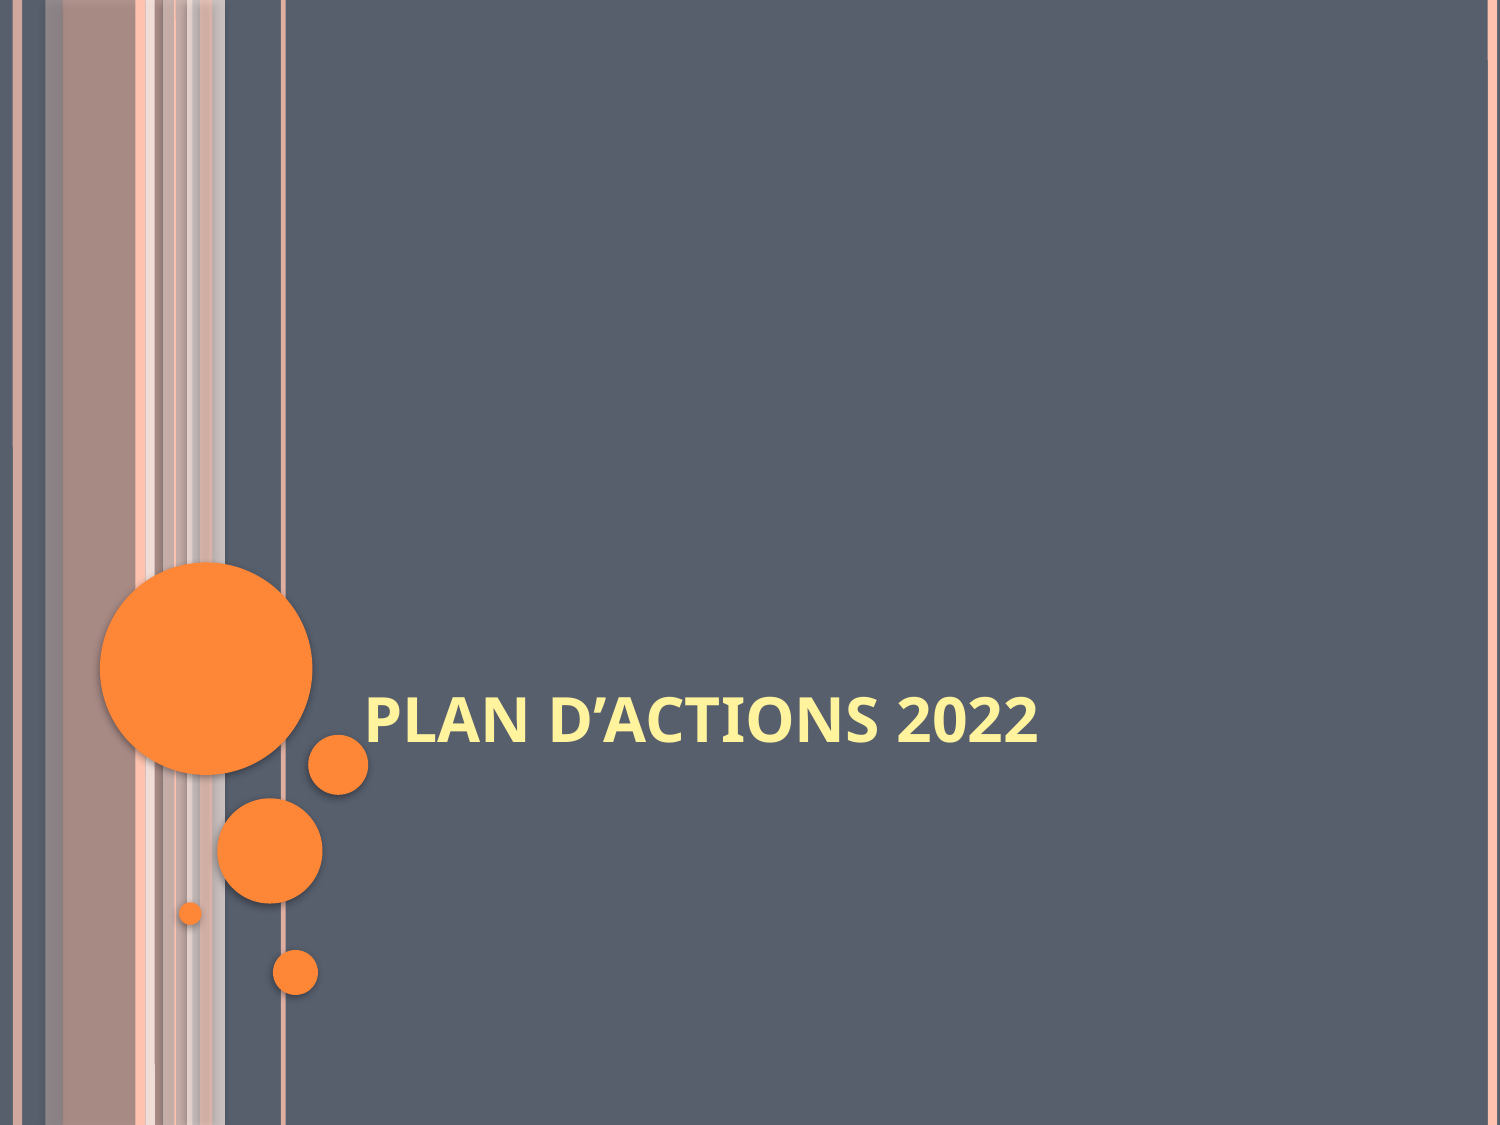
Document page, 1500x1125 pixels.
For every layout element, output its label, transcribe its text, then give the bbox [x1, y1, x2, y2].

title PLAN D’ACTIONS 2022 [348, 538, 1500, 763]
